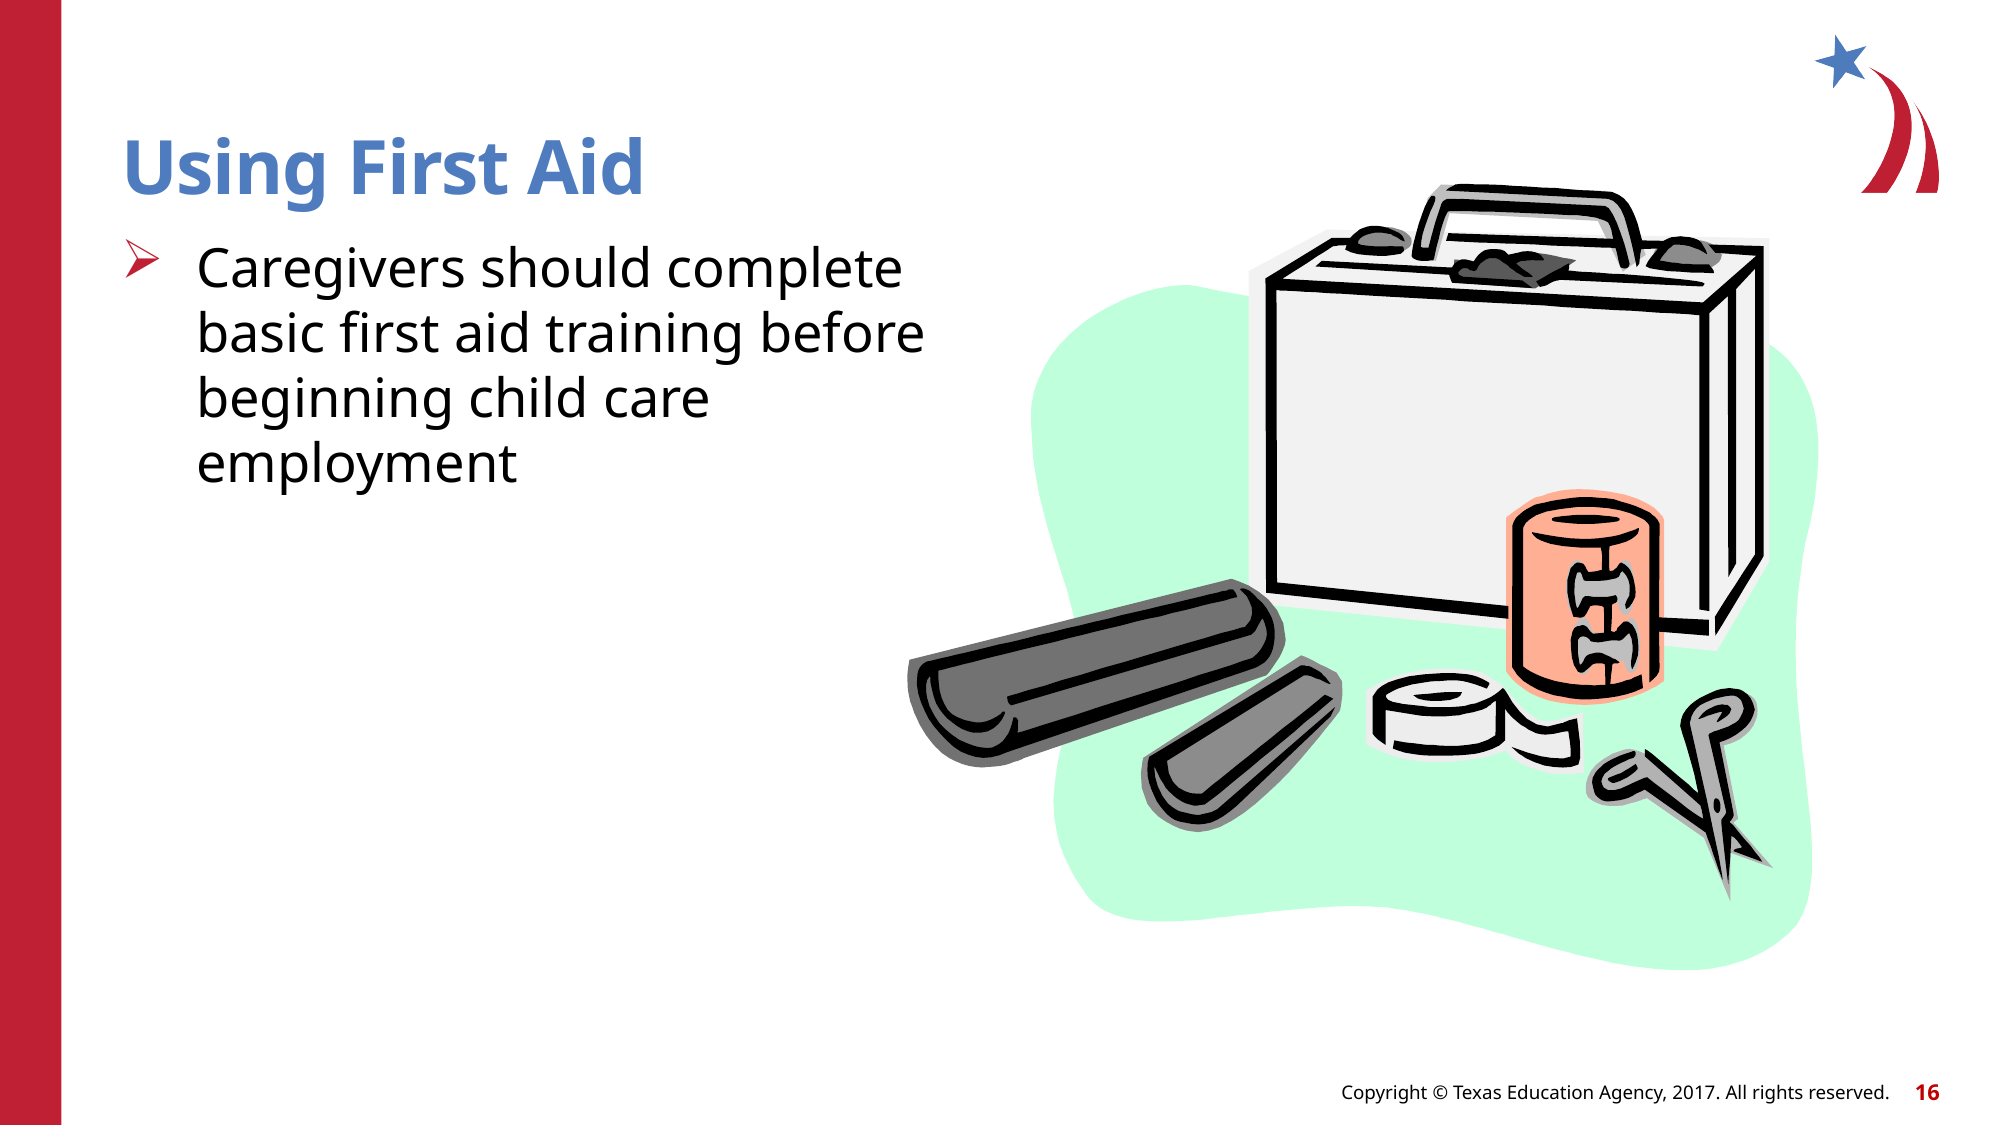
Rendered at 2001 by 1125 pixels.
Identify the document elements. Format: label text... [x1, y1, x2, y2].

picture [905, 34, 1939, 974]
title Using First Aid [121, 66, 1772, 211]
list Caregivers should complete basic first aid training before beginning child care employment [121, 233, 1000, 1010]
